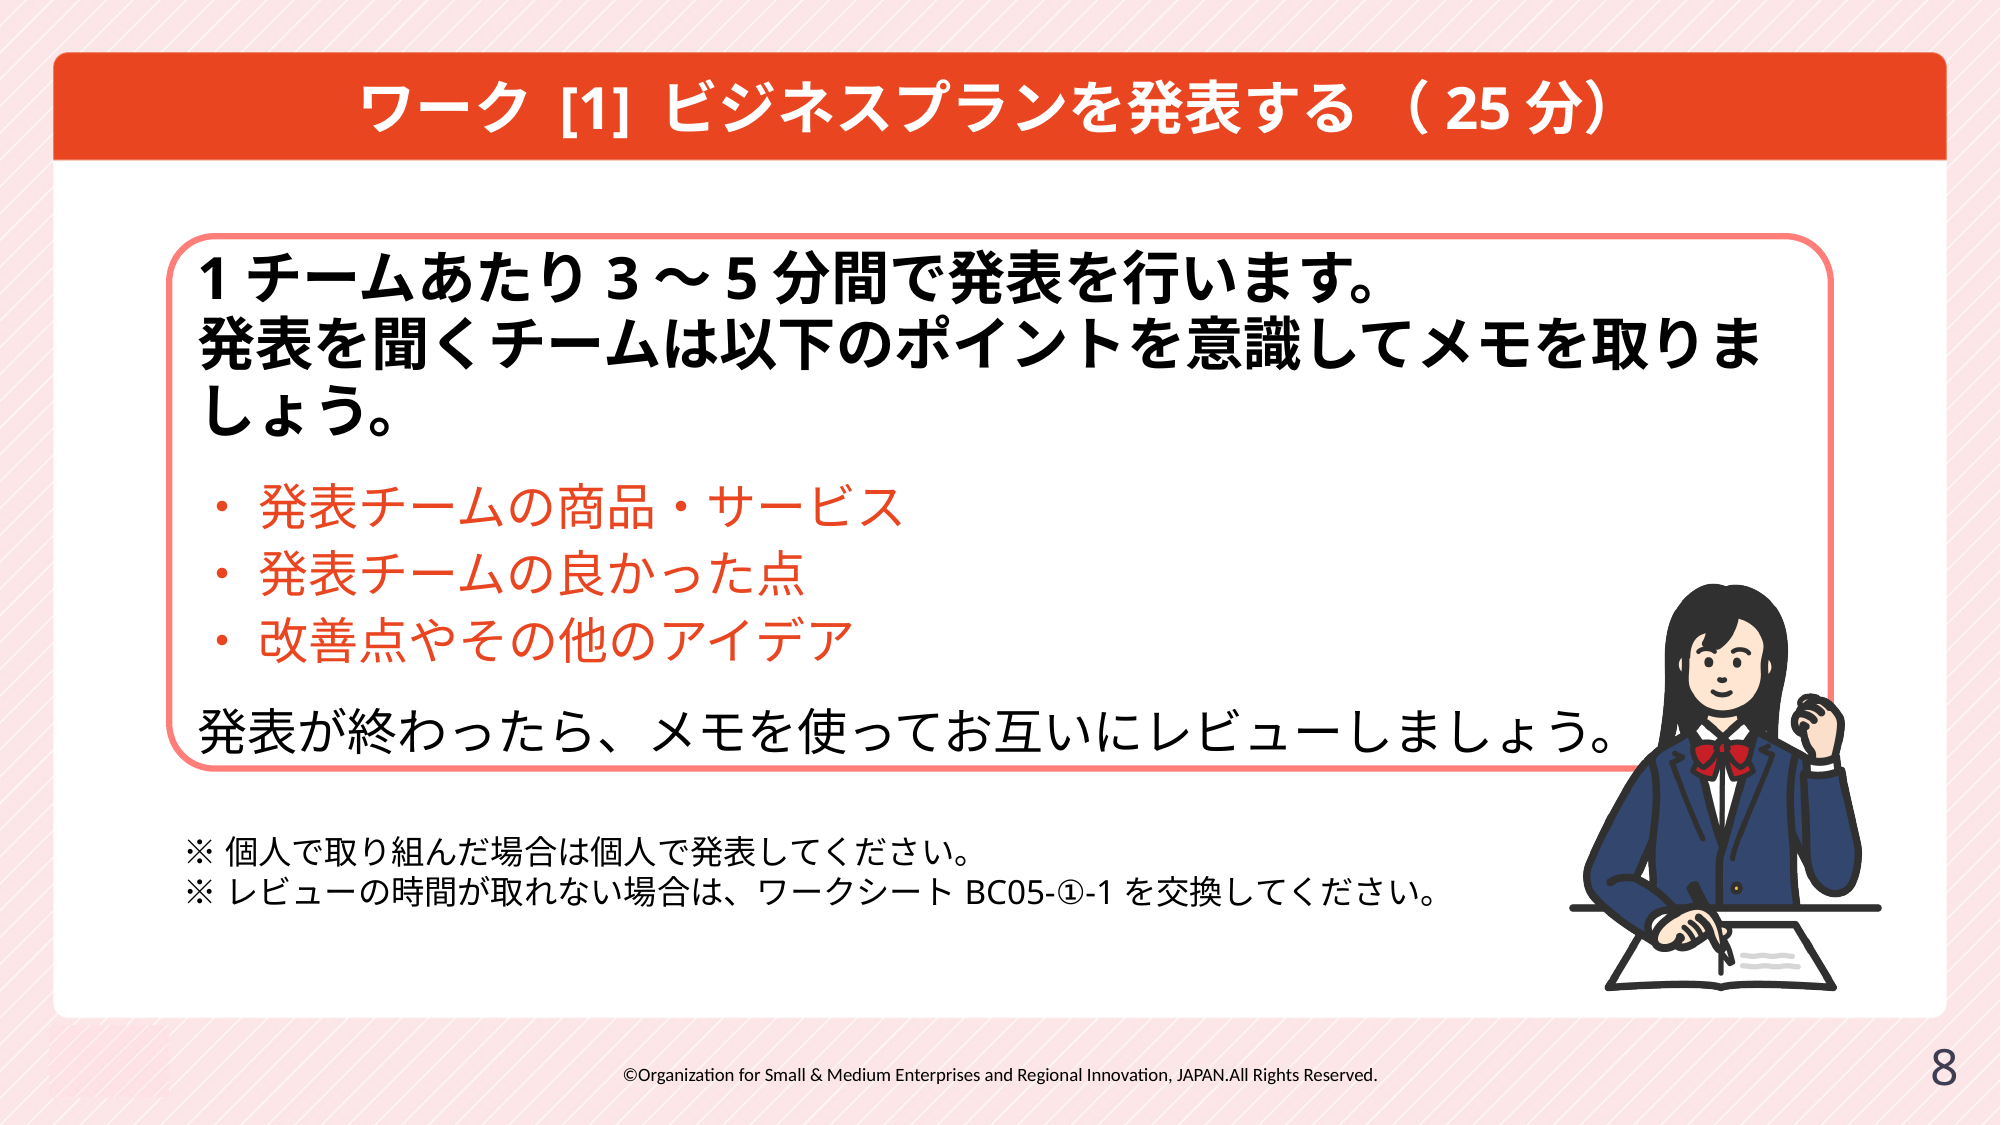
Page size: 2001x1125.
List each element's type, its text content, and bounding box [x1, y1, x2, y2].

picture [0, 0, 2000, 1125]
text_box 1チームあたり3～5分間で発表を行います。 発表を聞くチームは以下のポイントを意識してメモを取りましょう。 ・ 発表チームの商品・サービス ・ 発表チームの良かった点 ・ 改善点やその他のアイデア 発表が終わったら、メモを使ってお互いにレビューしましょう。 [167, 234, 1833, 771]
title ワーク [1] ビジネスプランを発表する （25分） [137, 58, 1863, 155]
text_box ※個人で取り組んだ場合は個人で発表してください。 ※レビューの時間が取れない場合は、ワークシートBC05-①-1を交換してください。 [169, 824, 1525, 919]
